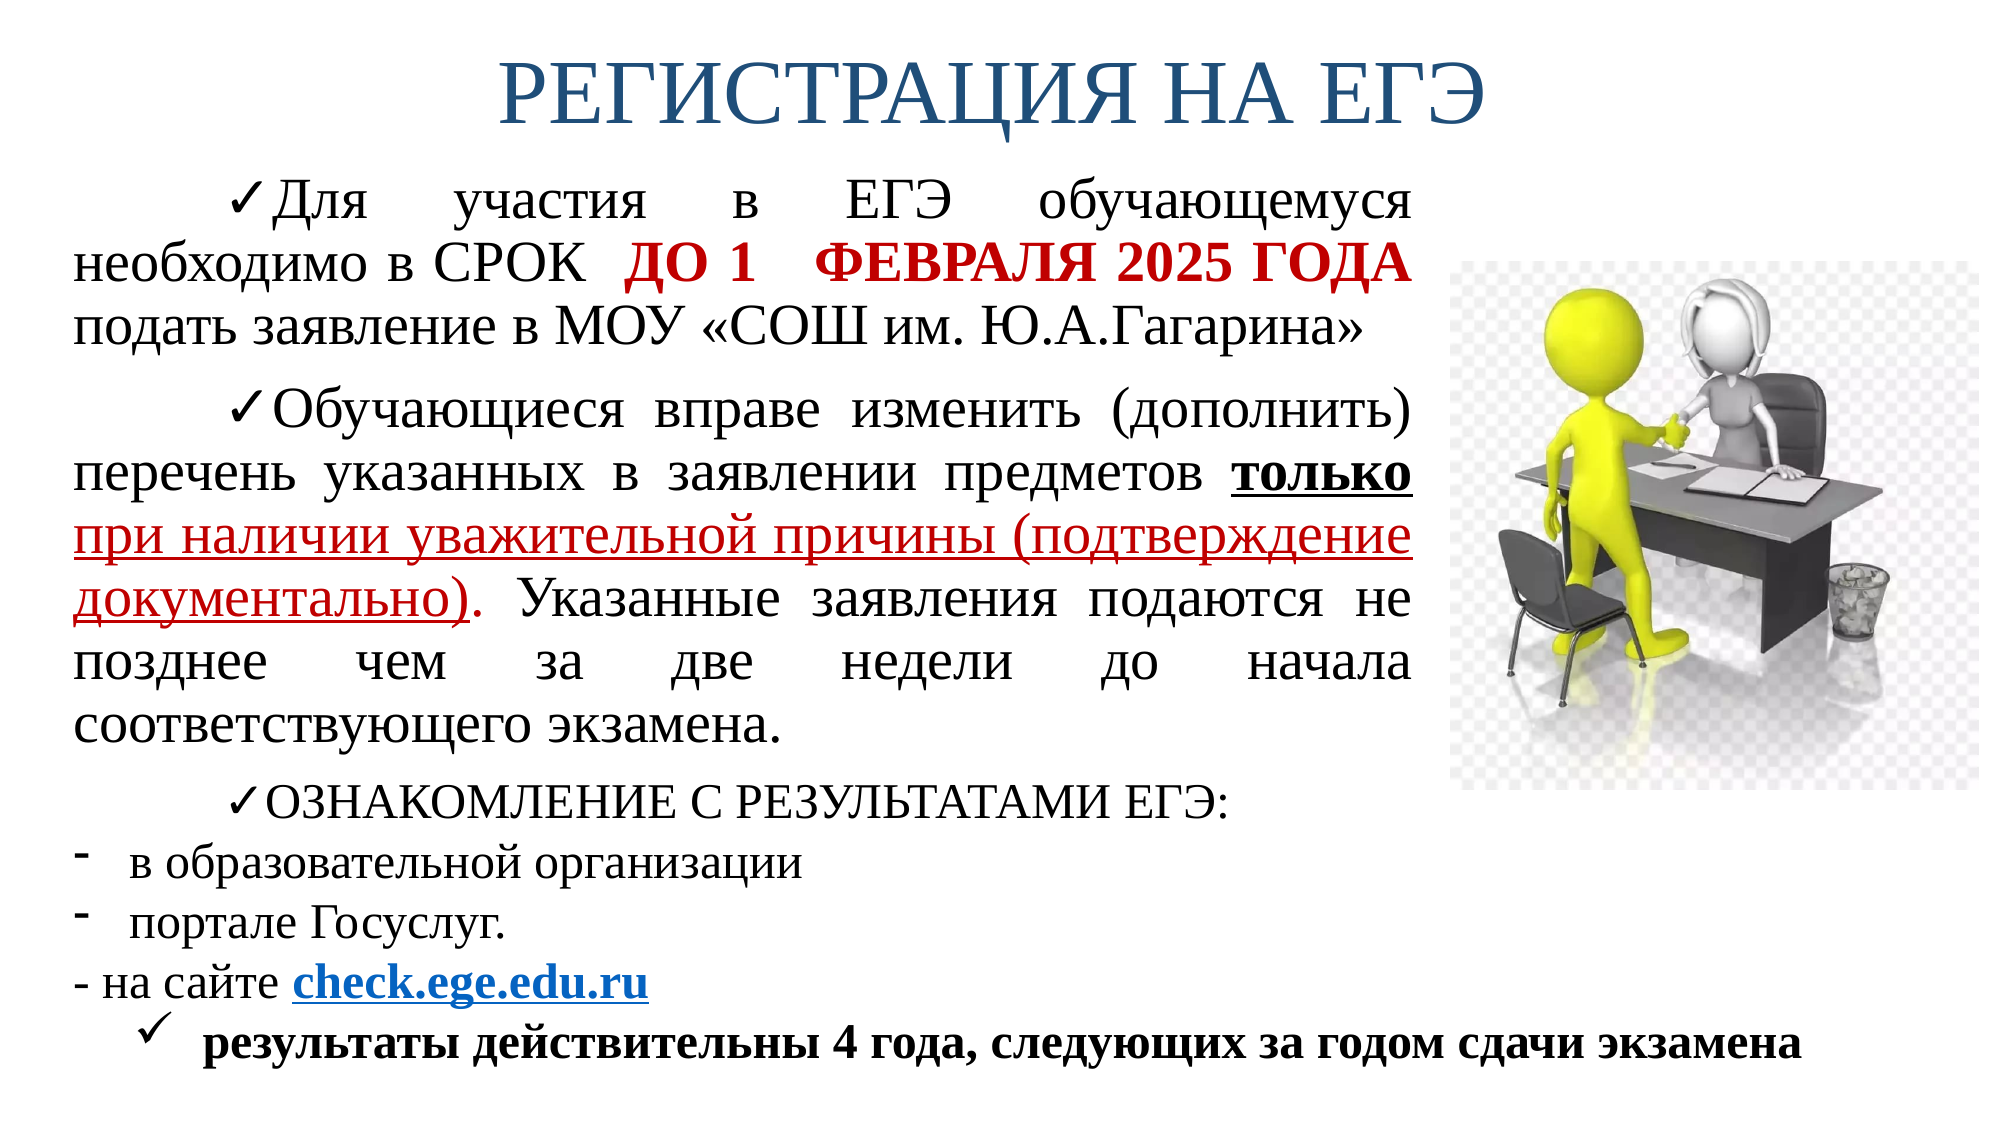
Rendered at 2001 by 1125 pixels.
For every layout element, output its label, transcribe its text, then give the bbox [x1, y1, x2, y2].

picture [1450, 261, 1979, 790]
list ✓Для участия в ЕГЭ обучающемуся необходимо в СРОК ДО 1 ФЕВРАЛЯ 2025 ГОДА подать заявление в МОУ «СОШ им. Ю.А.Гагарина» ✓Обучающиеся вправе изменить (дополнить) перечень указанных в заявлении предметов только при наличии уважительной причины (подтверждение документально). Указанные заявления подаются не позднее чем за две недели до начала соответствующего экзамена. [58, 160, 1428, 761]
text_box ✓ОЗНАКОМЛЕНИЕ С РЕЗУЛЬТАТАМИ ЕГЭ: в образовательной организации портале Госуслуг. - на сайте check.ege.edu.ru результаты действительны 4 года, следующих за годом сдачи экзамена [58, 761, 1878, 1076]
title РЕГИСТРАЦИЯ НА ЕГЭ [130, 0, 1856, 203]
